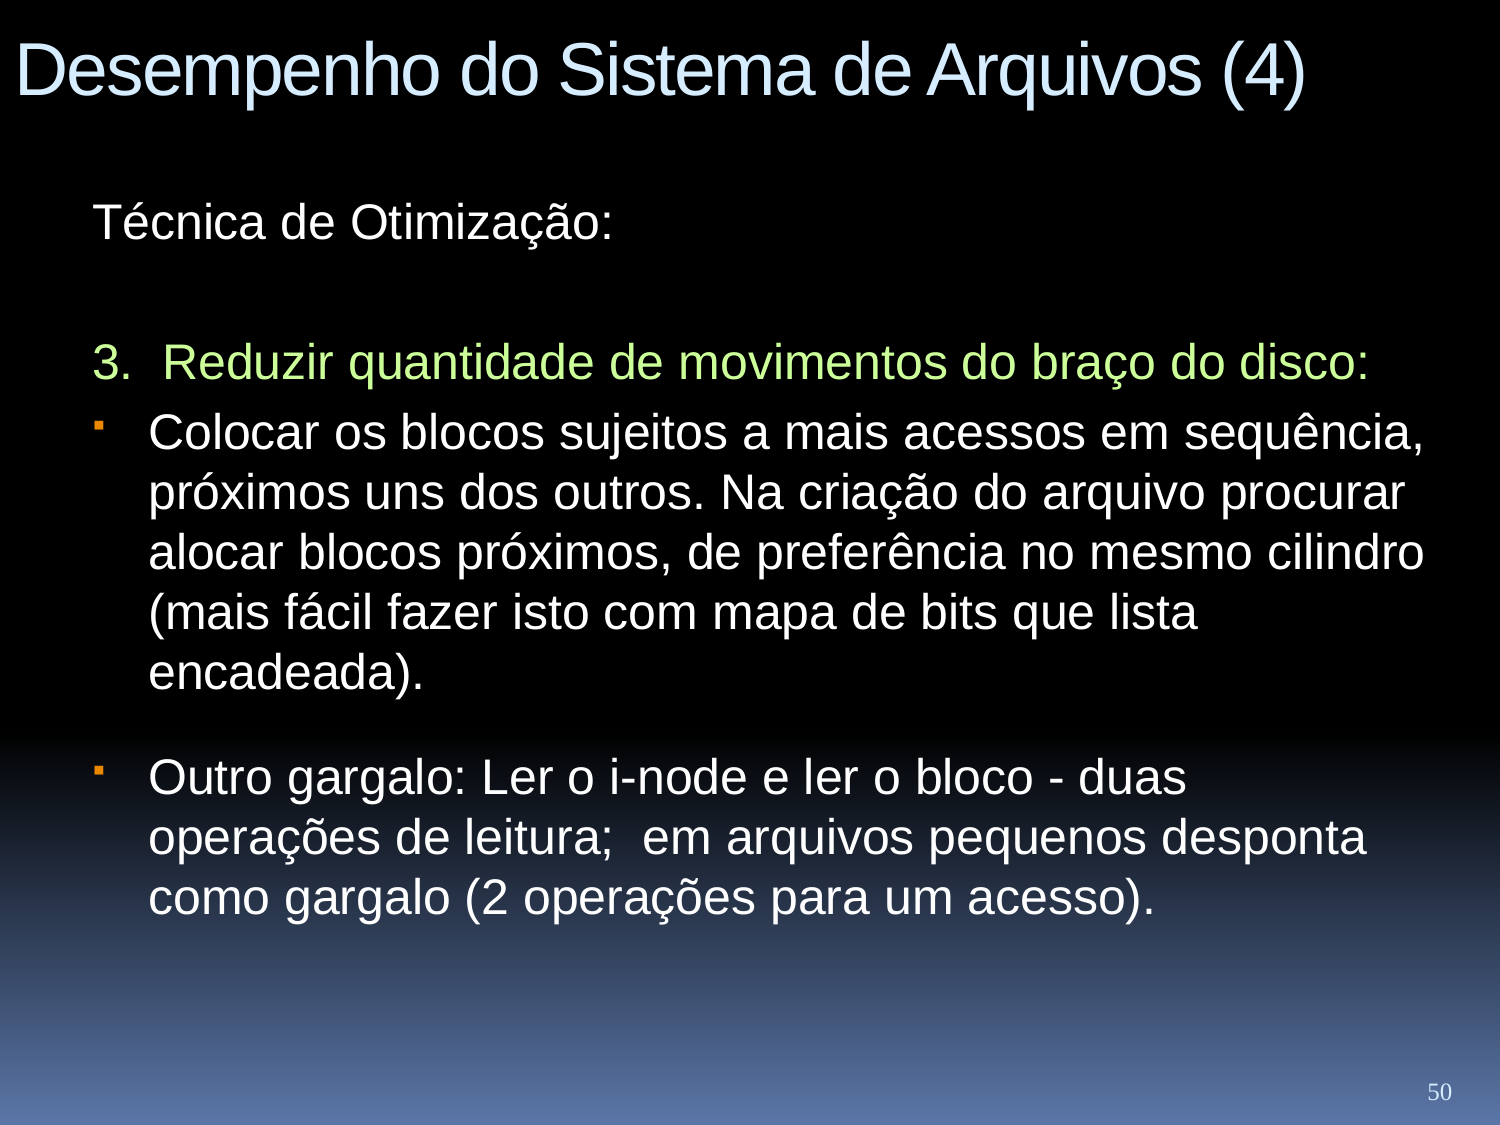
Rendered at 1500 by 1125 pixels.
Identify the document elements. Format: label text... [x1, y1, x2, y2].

text_box Técnica de Otimização: Reduzir quantidade de movimentos do braço do disco: Colocar os blocos sujeitos a mais acessos em sequência, próximos uns dos outros. Na criação do arquivo procurar alocar blocos próximos, de preferência no mesmo cilindro (mais fácil fazer isto com mapa de bits que lista encadeada). Outro gargalo: Ler o i-node e ler o bloco - duas operações de leitura; em arquivos pequenos desponta como gargalo (2 operações para um acesso). [77, 182, 1448, 1068]
slide_number 50 [1412, 1052, 1488, 1113]
title Desempenho do Sistema de Arquivos (4) [0, 12, 1500, 200]
